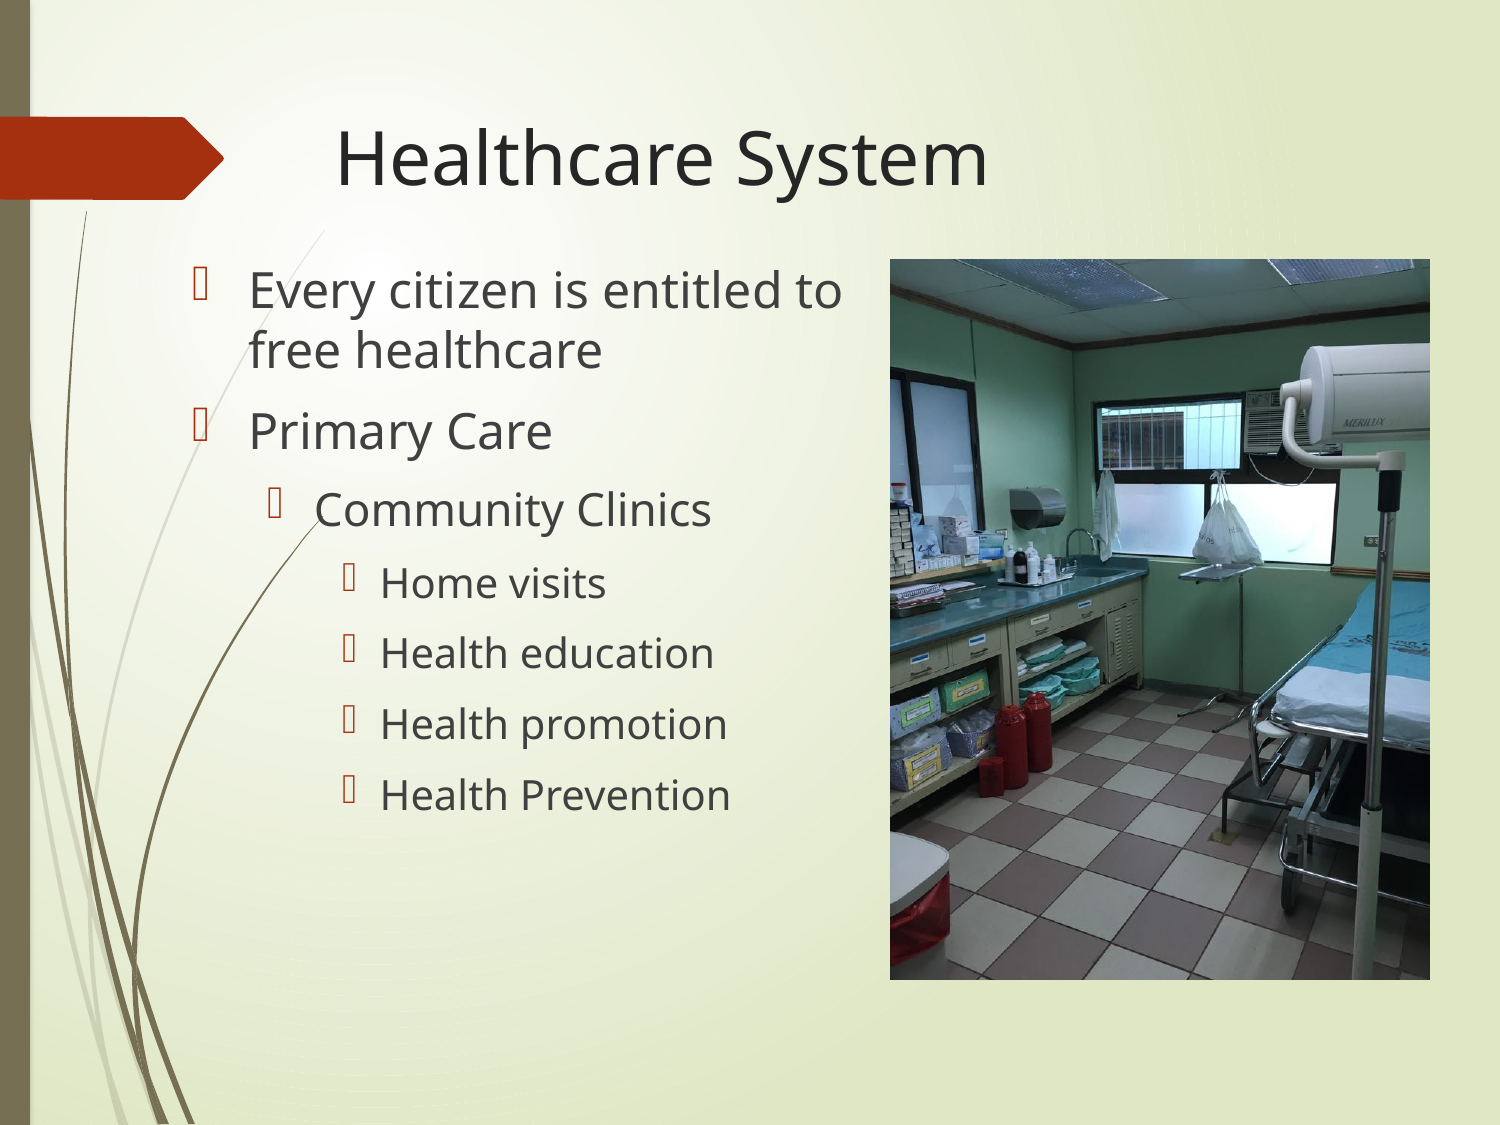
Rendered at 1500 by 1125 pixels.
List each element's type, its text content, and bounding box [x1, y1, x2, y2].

list Every citizen is entitled to free healthcare Primary Care Community Clinics Home visits Health education Health promotion Health Prevention [177, 251, 892, 892]
title Healthcare System [319, 102, 1400, 258]
picture [889, 259, 1430, 980]
